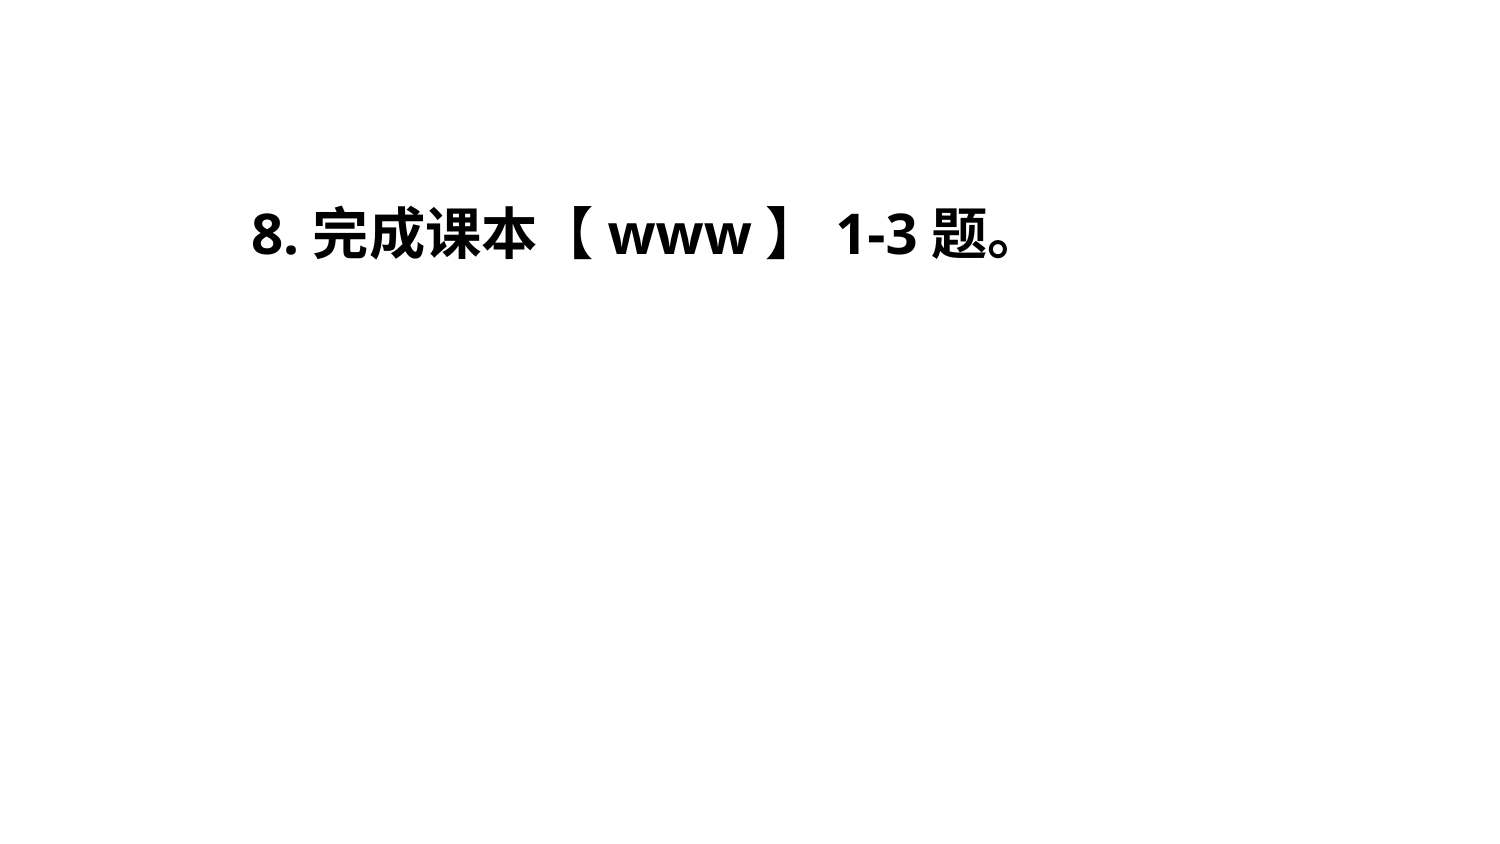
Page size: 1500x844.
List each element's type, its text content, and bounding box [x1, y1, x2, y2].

text_box 8.完成课本【www】1-3题。 [236, 191, 1179, 274]
